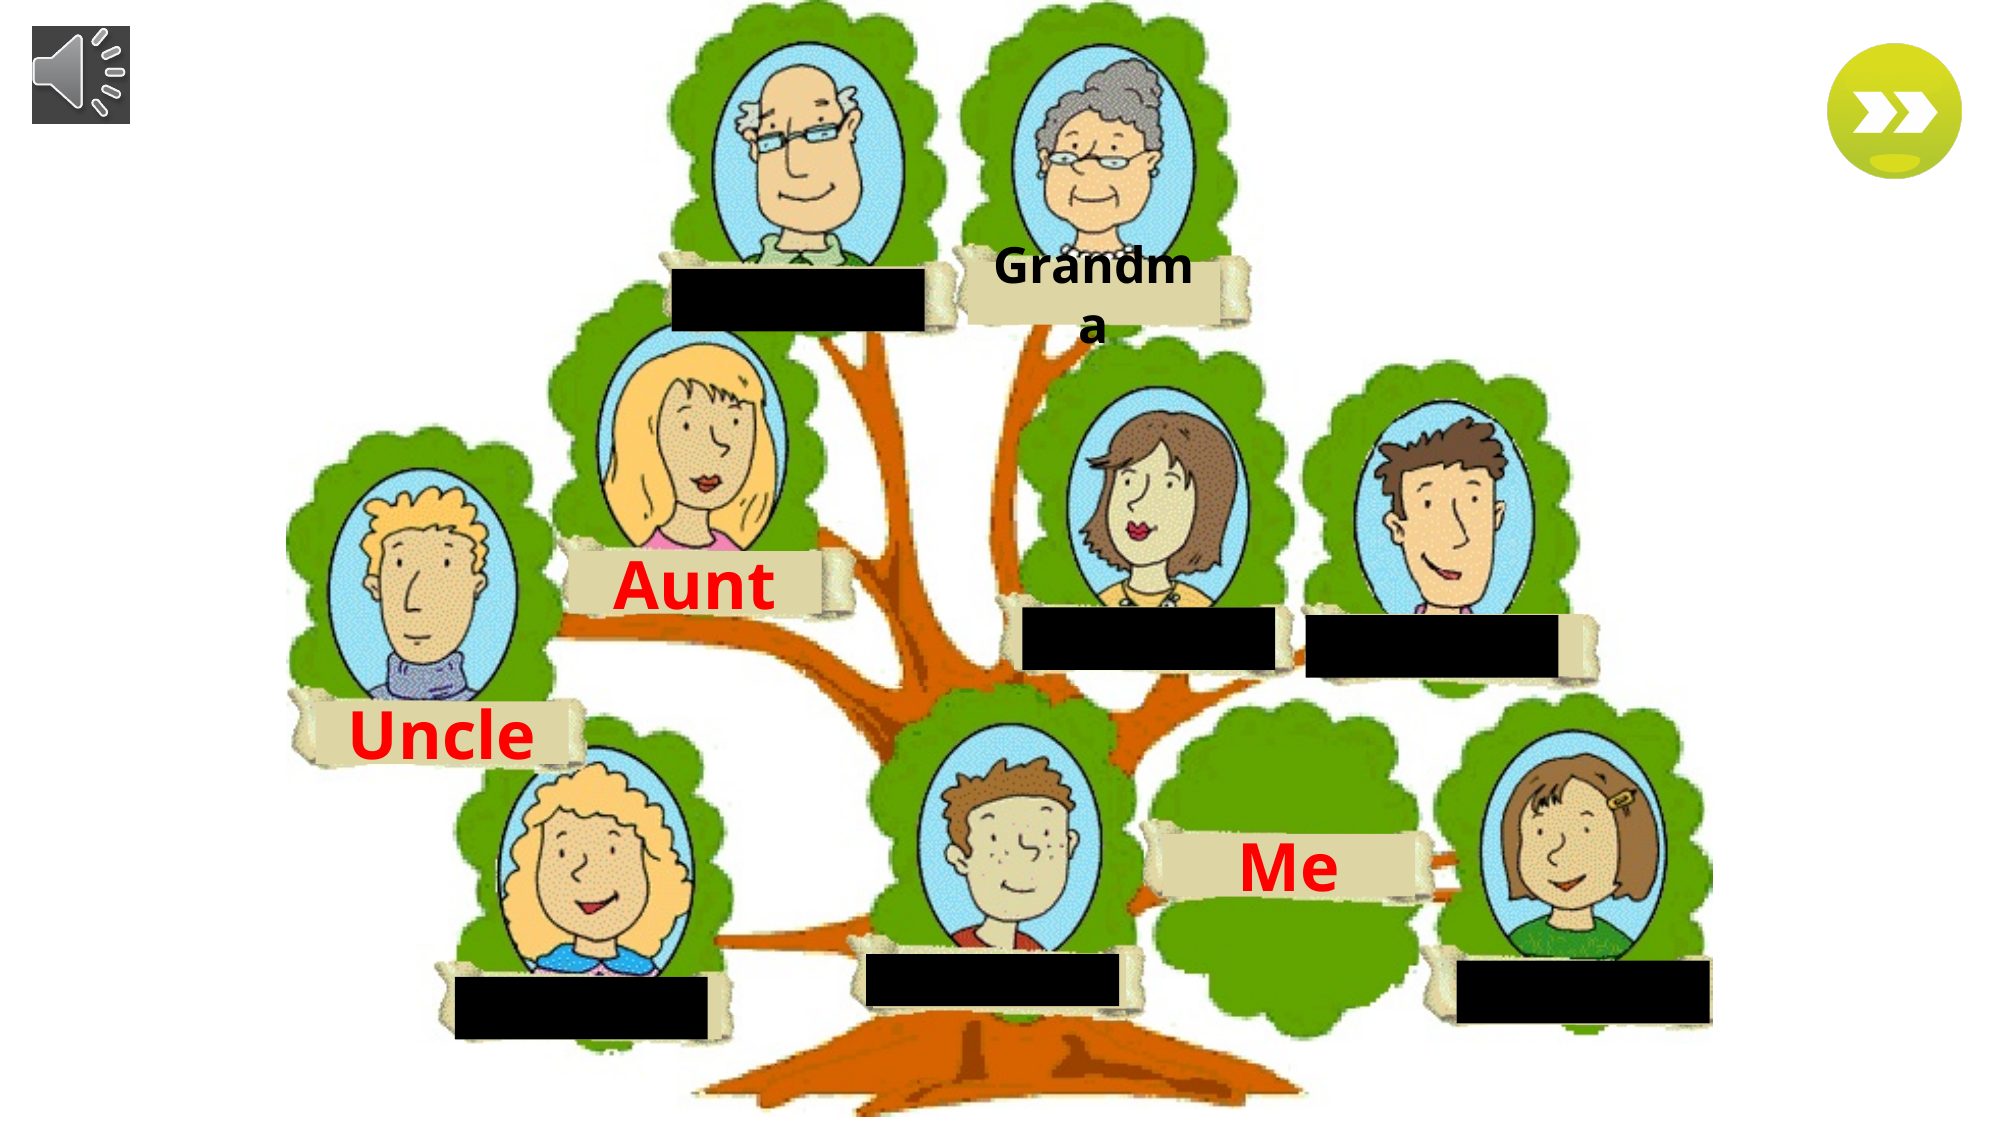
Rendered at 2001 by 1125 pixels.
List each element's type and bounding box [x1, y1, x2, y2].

text_box [286, 0, 1713, 1117]
picture [31, 24, 132, 125]
picture [1821, 37, 1968, 185]
picture [860, 686, 1144, 954]
